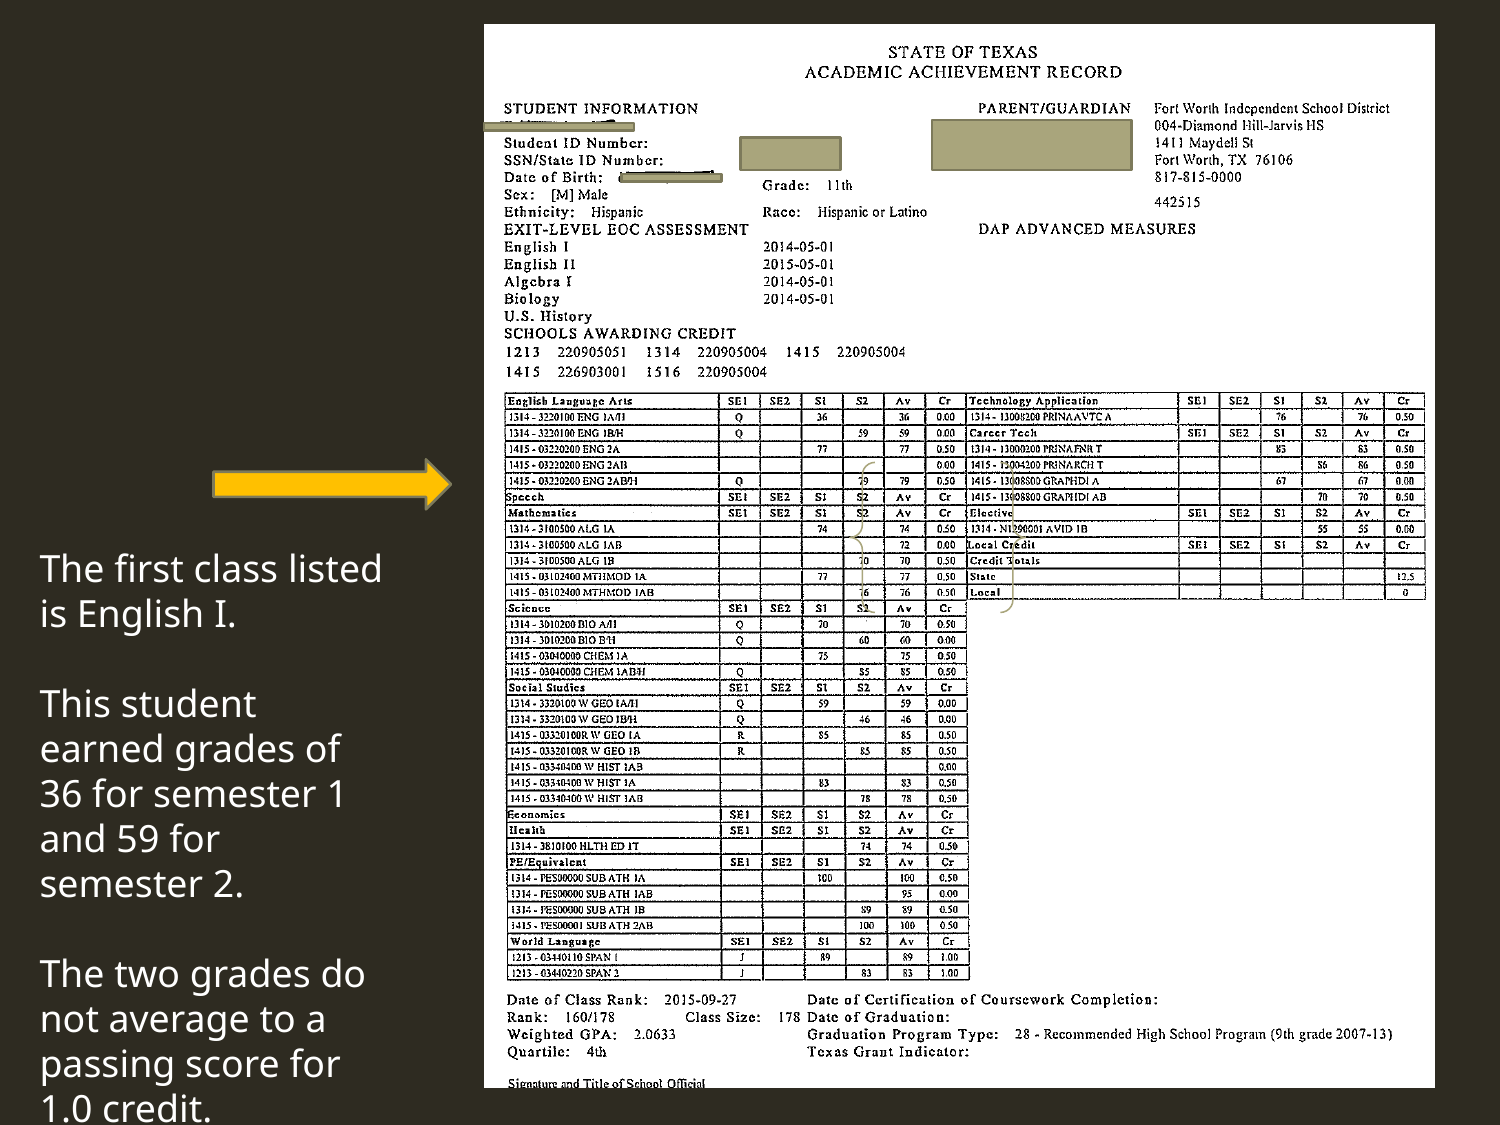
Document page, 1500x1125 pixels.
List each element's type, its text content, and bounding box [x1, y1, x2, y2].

picture [483, 24, 1435, 1088]
text_box The first class listed is English I. This student earned grades of 36 for semester 1 and 59 for semester 2. The two grades do not average to a passing score for 1.0 credit. [24, 537, 400, 1125]
text_box [212, 458, 452, 511]
